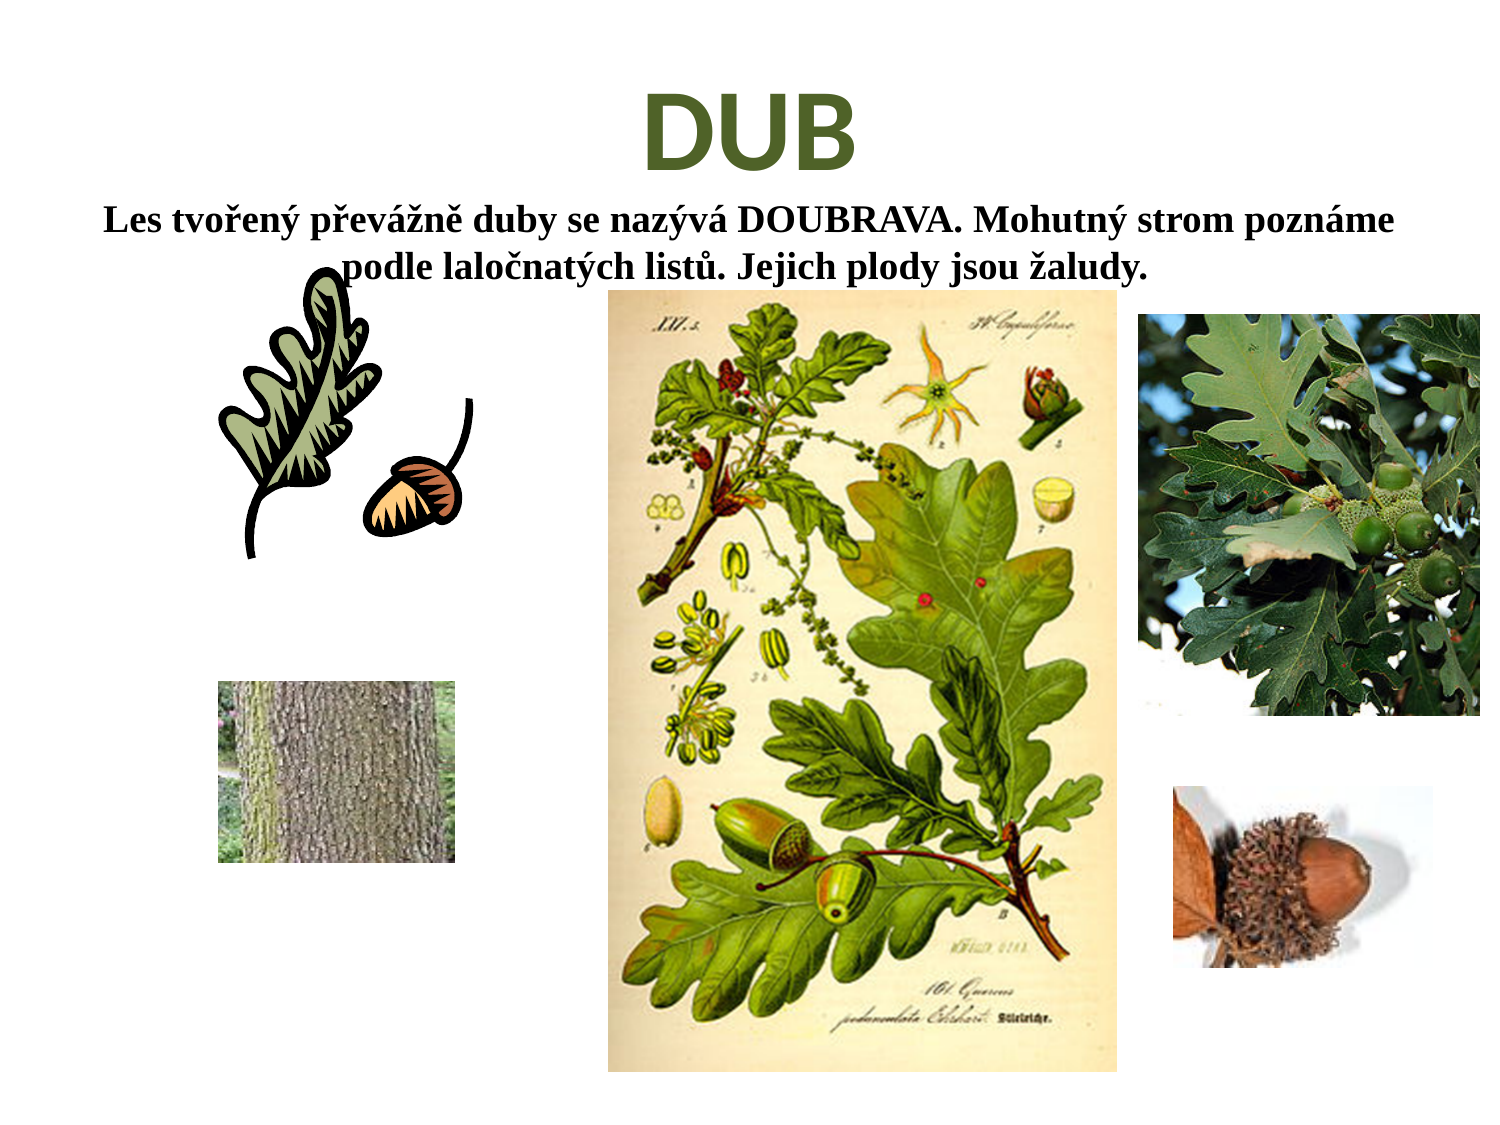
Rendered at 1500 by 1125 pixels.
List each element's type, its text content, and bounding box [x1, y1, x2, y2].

title DUB Les tvořený převážně duby se nazývá DOUBRAVA. Mohutný strom poznáme podle laločnatých listů. Jejich plody jsou žaludy. [75, 45, 1425, 296]
picture [218, 681, 455, 863]
picture [1138, 314, 1480, 717]
picture [1172, 786, 1433, 968]
picture [608, 290, 1117, 1072]
picture [218, 266, 474, 560]
